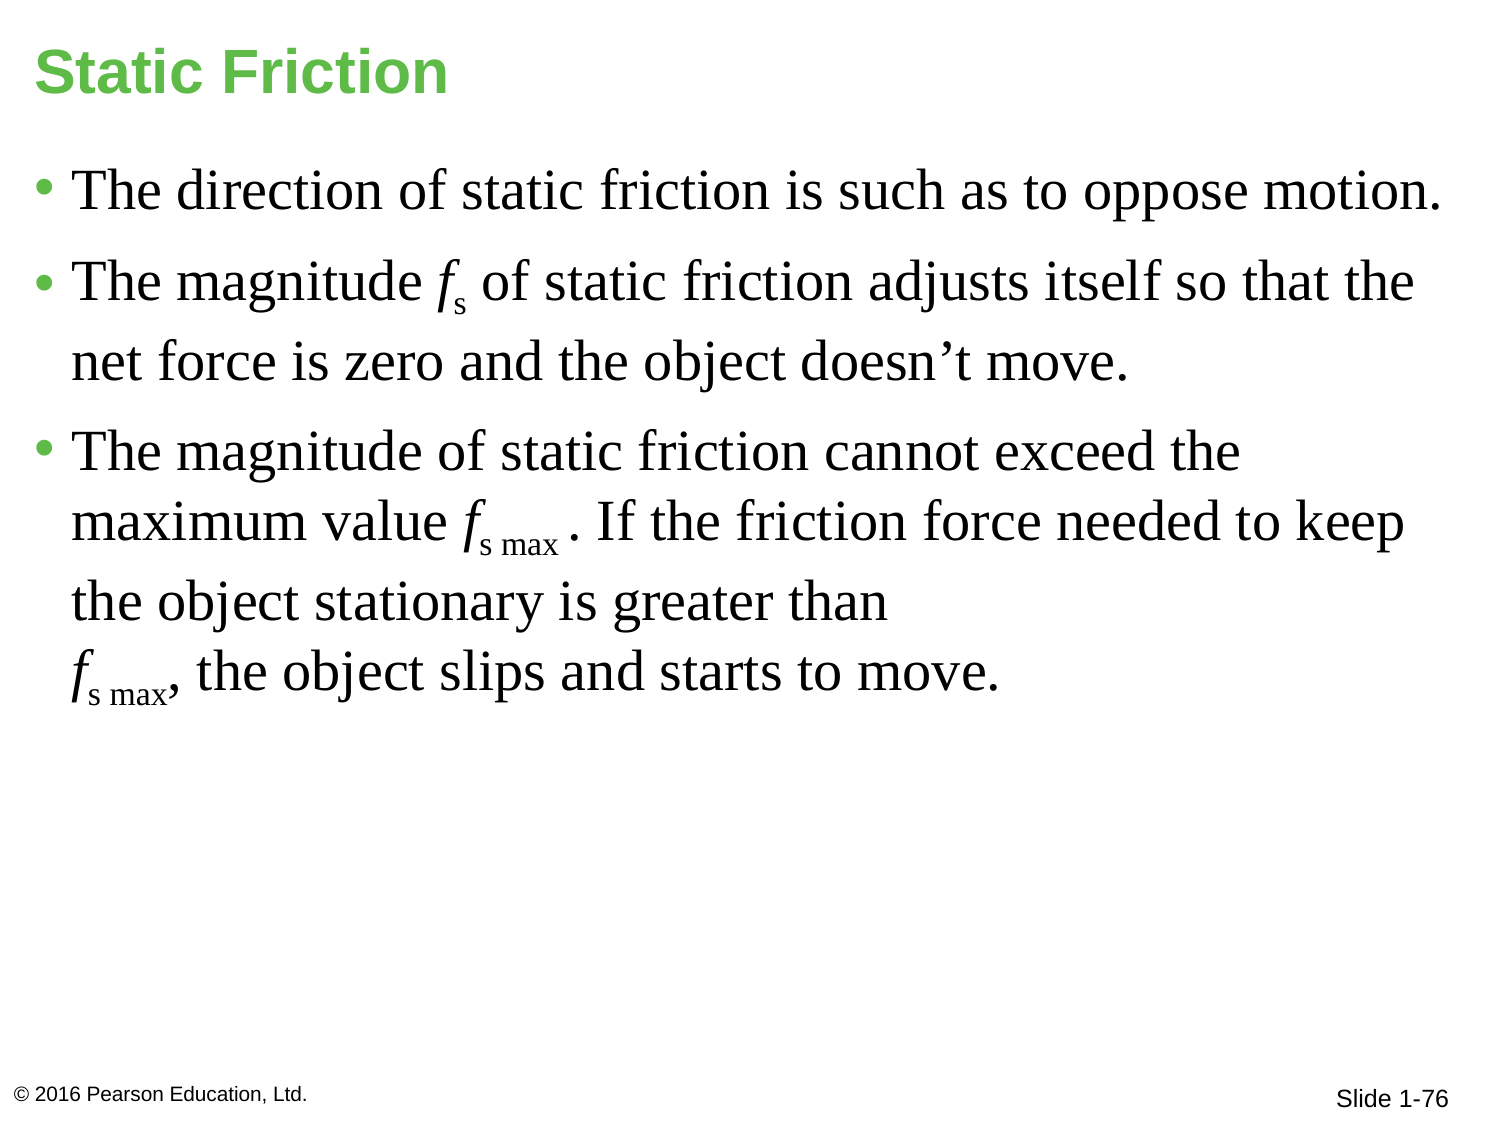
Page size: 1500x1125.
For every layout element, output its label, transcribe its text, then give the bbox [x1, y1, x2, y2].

list The direction of static friction is such as to oppose motion. The magnitude fs of static friction adjusts itself so that the net force is zero and the object doesn’t move. The magnitude of static friction cannot exceed the maximum value fs max . If the friction force needed to keep the object stationary is greater than fs max, the object slips and starts to move. [19, 143, 1464, 1014]
title Static Friction [19, 31, 1464, 143]
slide_number © 2016 Pearson Education, Ltd. [0, 1063, 405, 1124]
